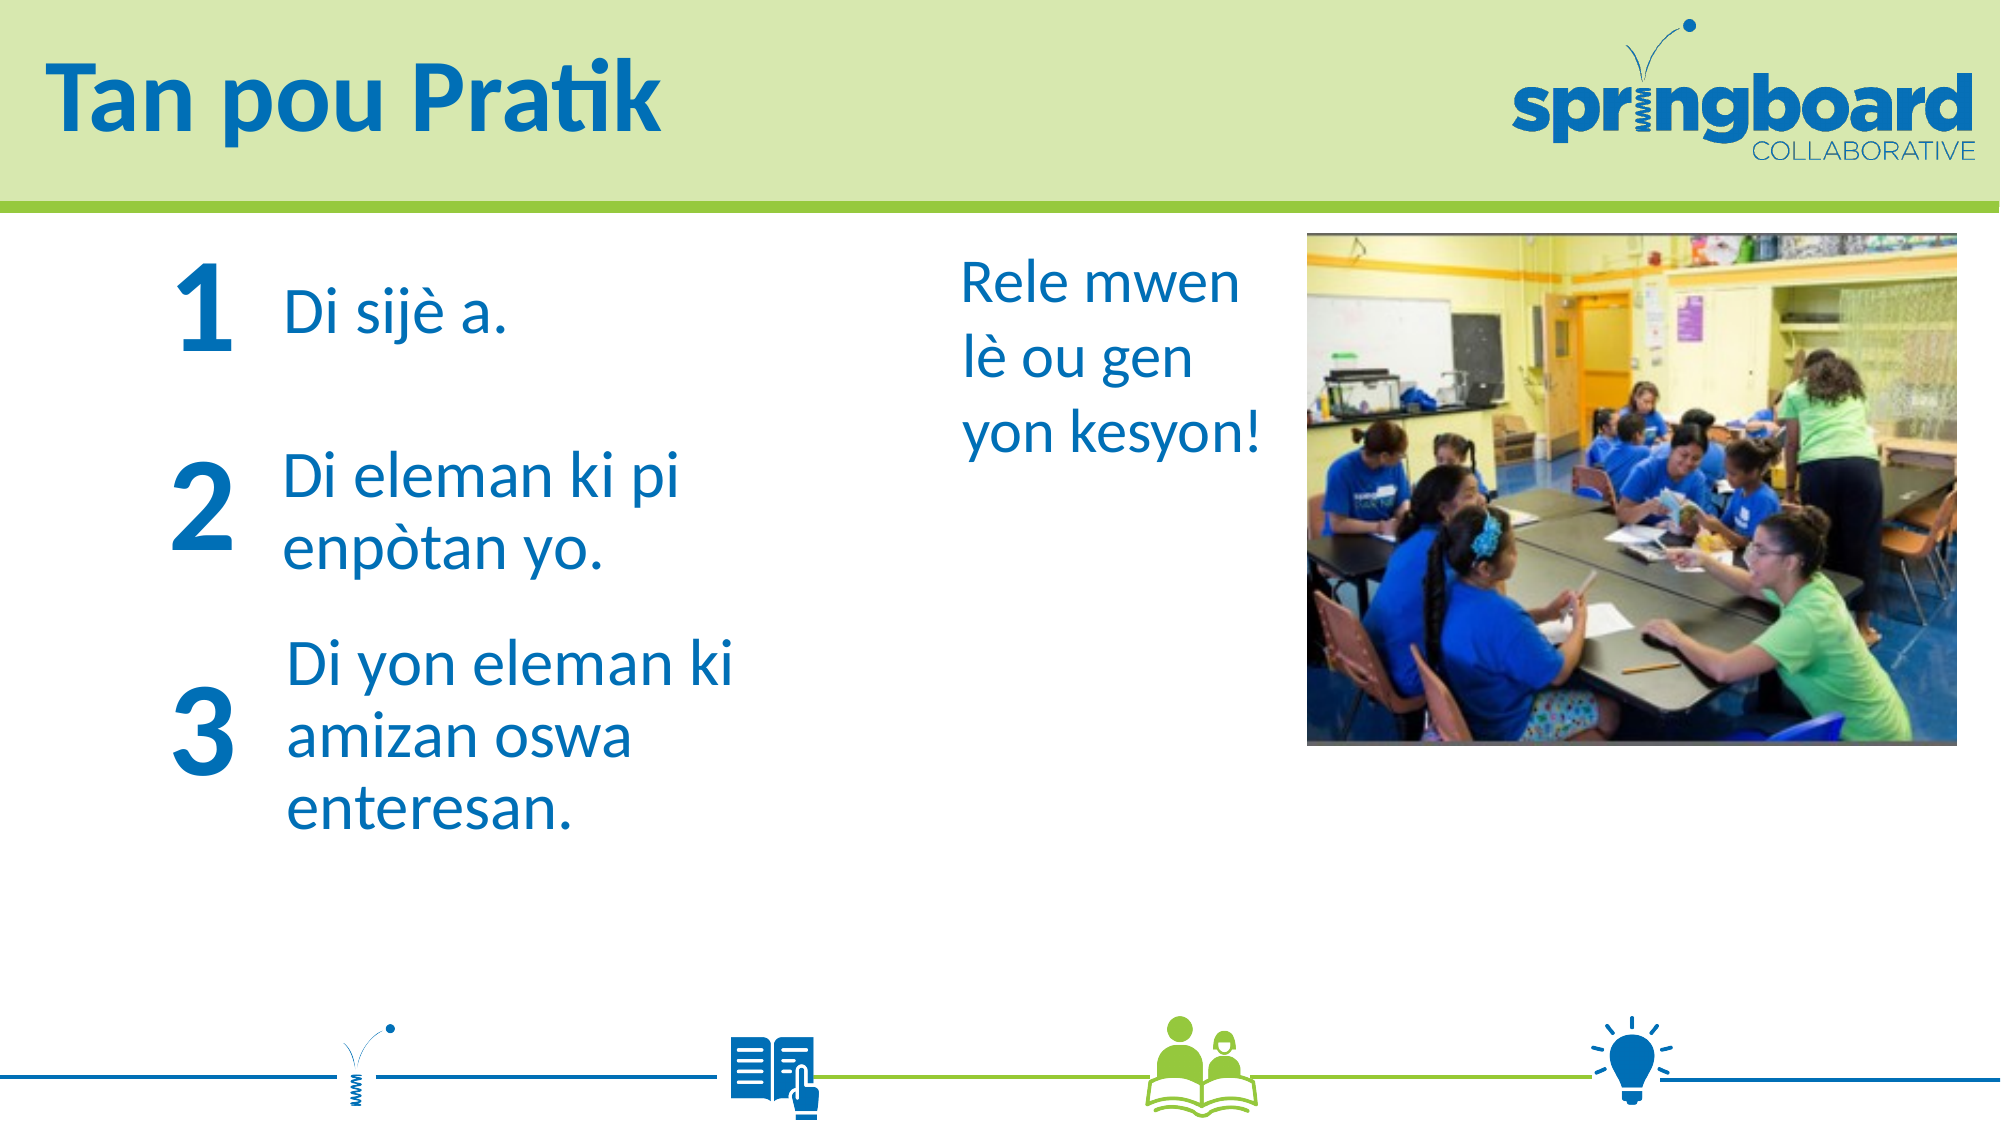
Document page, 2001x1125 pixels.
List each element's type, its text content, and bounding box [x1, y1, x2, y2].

picture [1306, 232, 1958, 746]
picture [1145, 1016, 1258, 1118]
picture [731, 1037, 819, 1120]
list Di eleman ki pi enpòtan yo. [267, 425, 824, 599]
list Rele mwen lè ou gen yon kesyon! [907, 233, 1292, 553]
list Di sijè a. [268, 225, 826, 399]
list 3 [114, 649, 254, 823]
list 2 [114, 425, 254, 599]
list 1 [114, 225, 254, 400]
picture [343, 1024, 395, 1106]
title Tan pou Pratik [0, 0, 2000, 196]
picture [1591, 1016, 1673, 1105]
list Di yon eleman ki amizan oswa enteresan. [271, 549, 829, 923]
